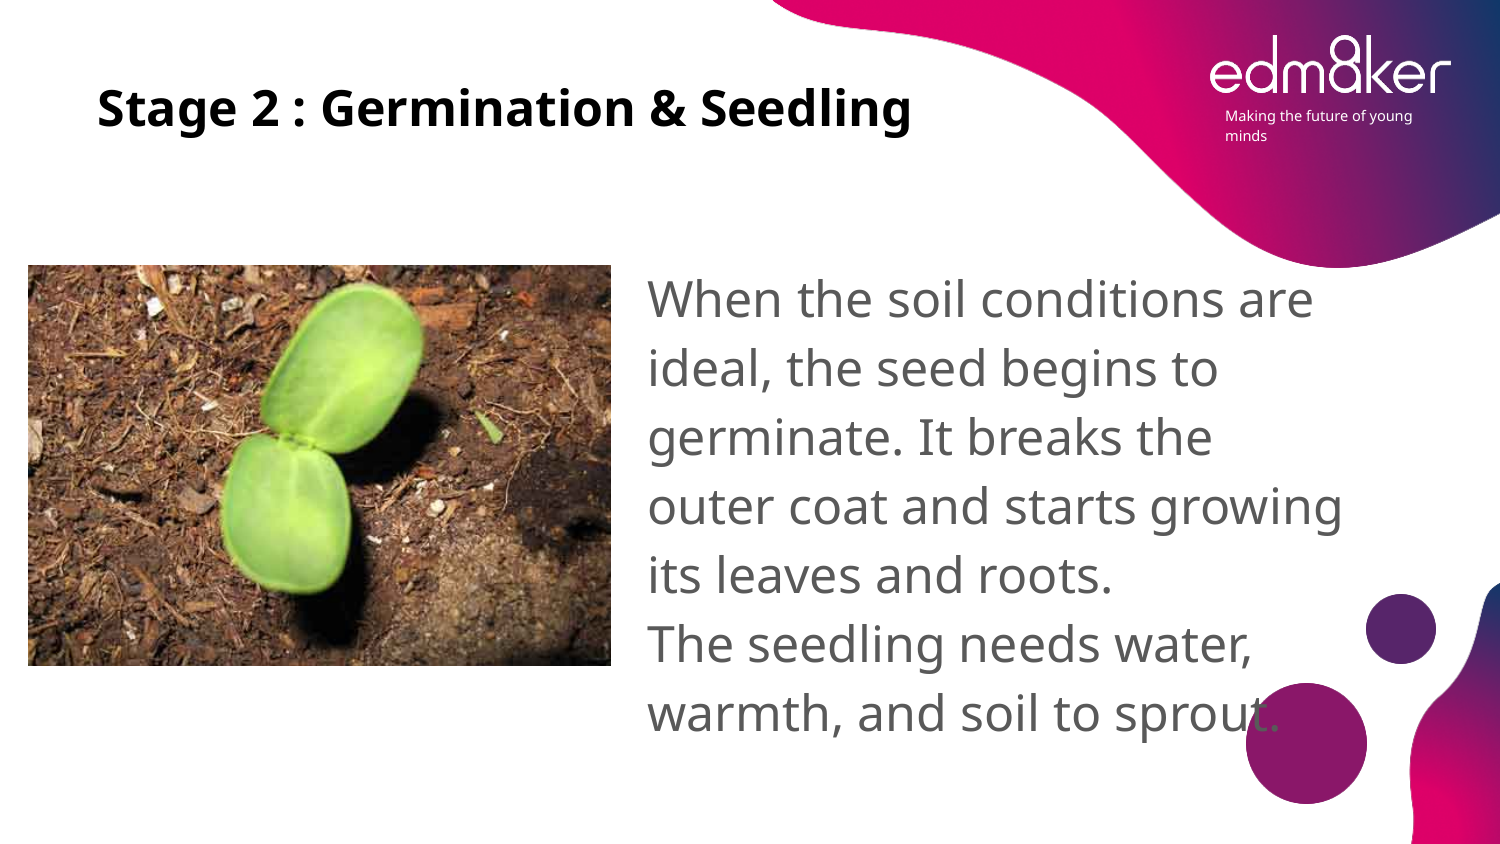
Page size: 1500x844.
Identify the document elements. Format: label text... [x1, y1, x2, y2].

list When the soil conditions are ideal, the seed begins to germinate. It breaks the outer coat and starts growing its leaves and roots. The seedling needs water, warmth, and soil to sprout. [632, 243, 1367, 758]
picture [752, 0, 1500, 268]
picture [1367, 560, 1500, 844]
title Stage 2 : Germination & Seedling [82, 61, 1046, 190]
picture [1246, 758, 1367, 804]
picture [28, 265, 611, 666]
